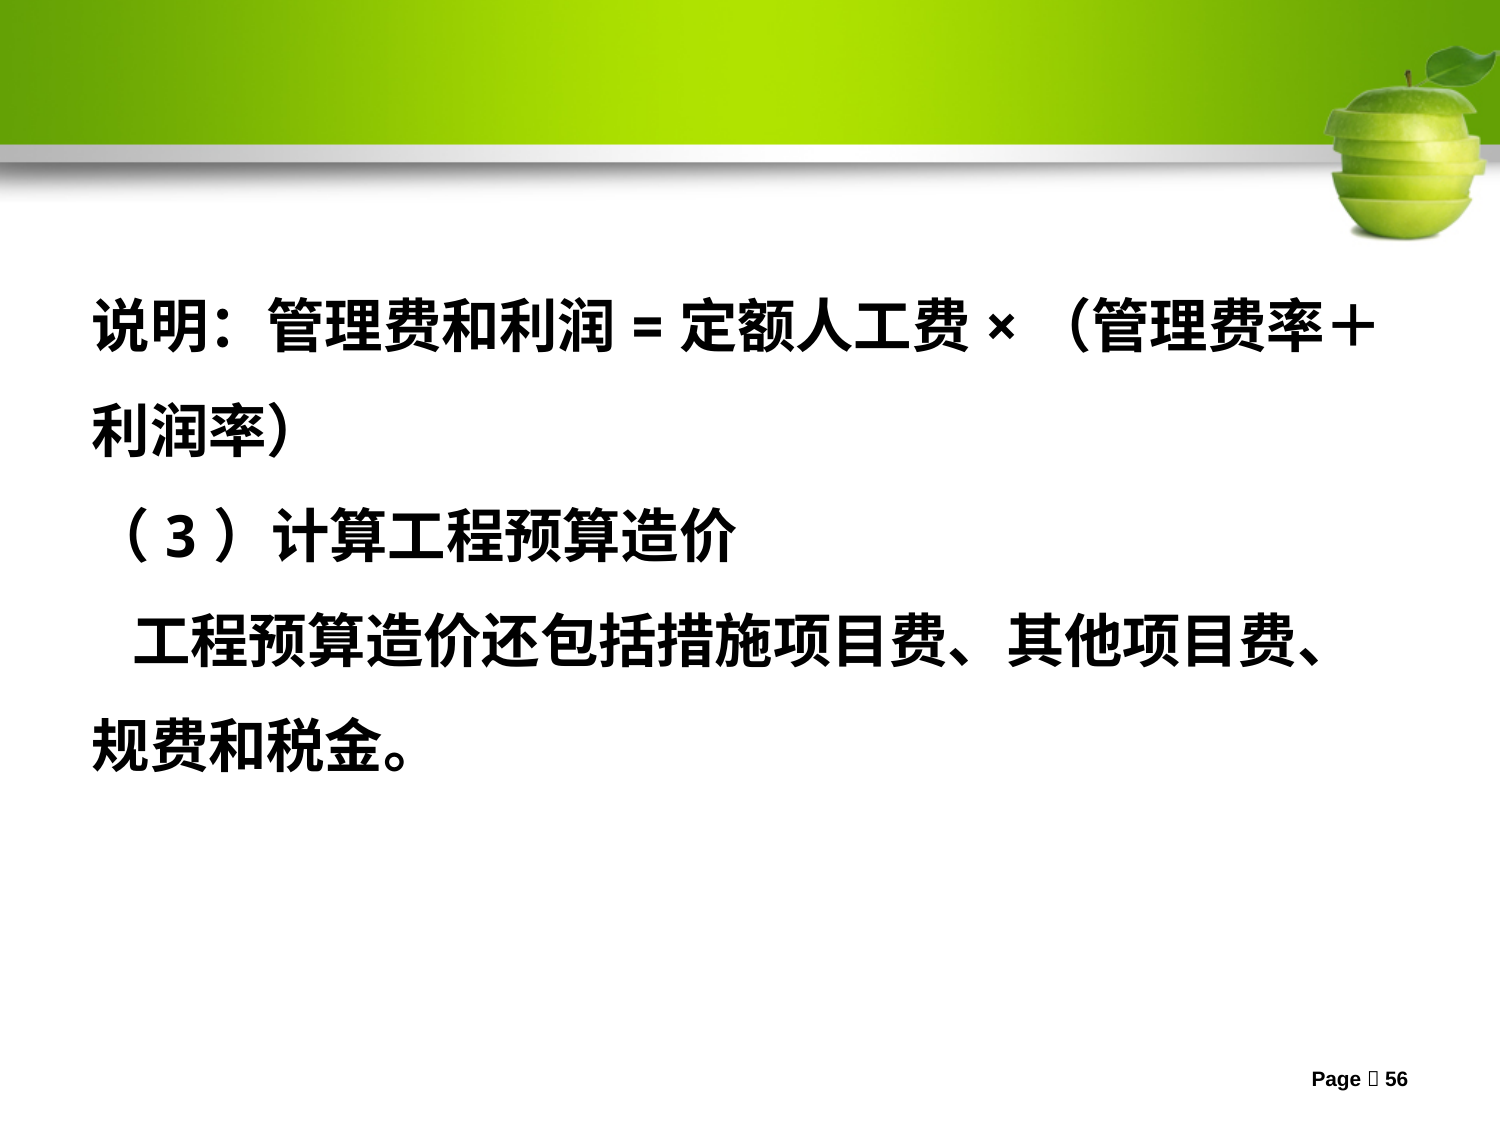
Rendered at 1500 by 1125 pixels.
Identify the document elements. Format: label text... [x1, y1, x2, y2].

slide_number Page  [1186, 1058, 1424, 1092]
picture [0, 0, 1500, 1125]
list 说明：管理费和利润=定额人工费×（管理费率＋利润率） （3）计算工程预算造价 工程预算造价还包括措施项目费、其他项目费、规费和税金。 [76, 246, 1424, 1095]
